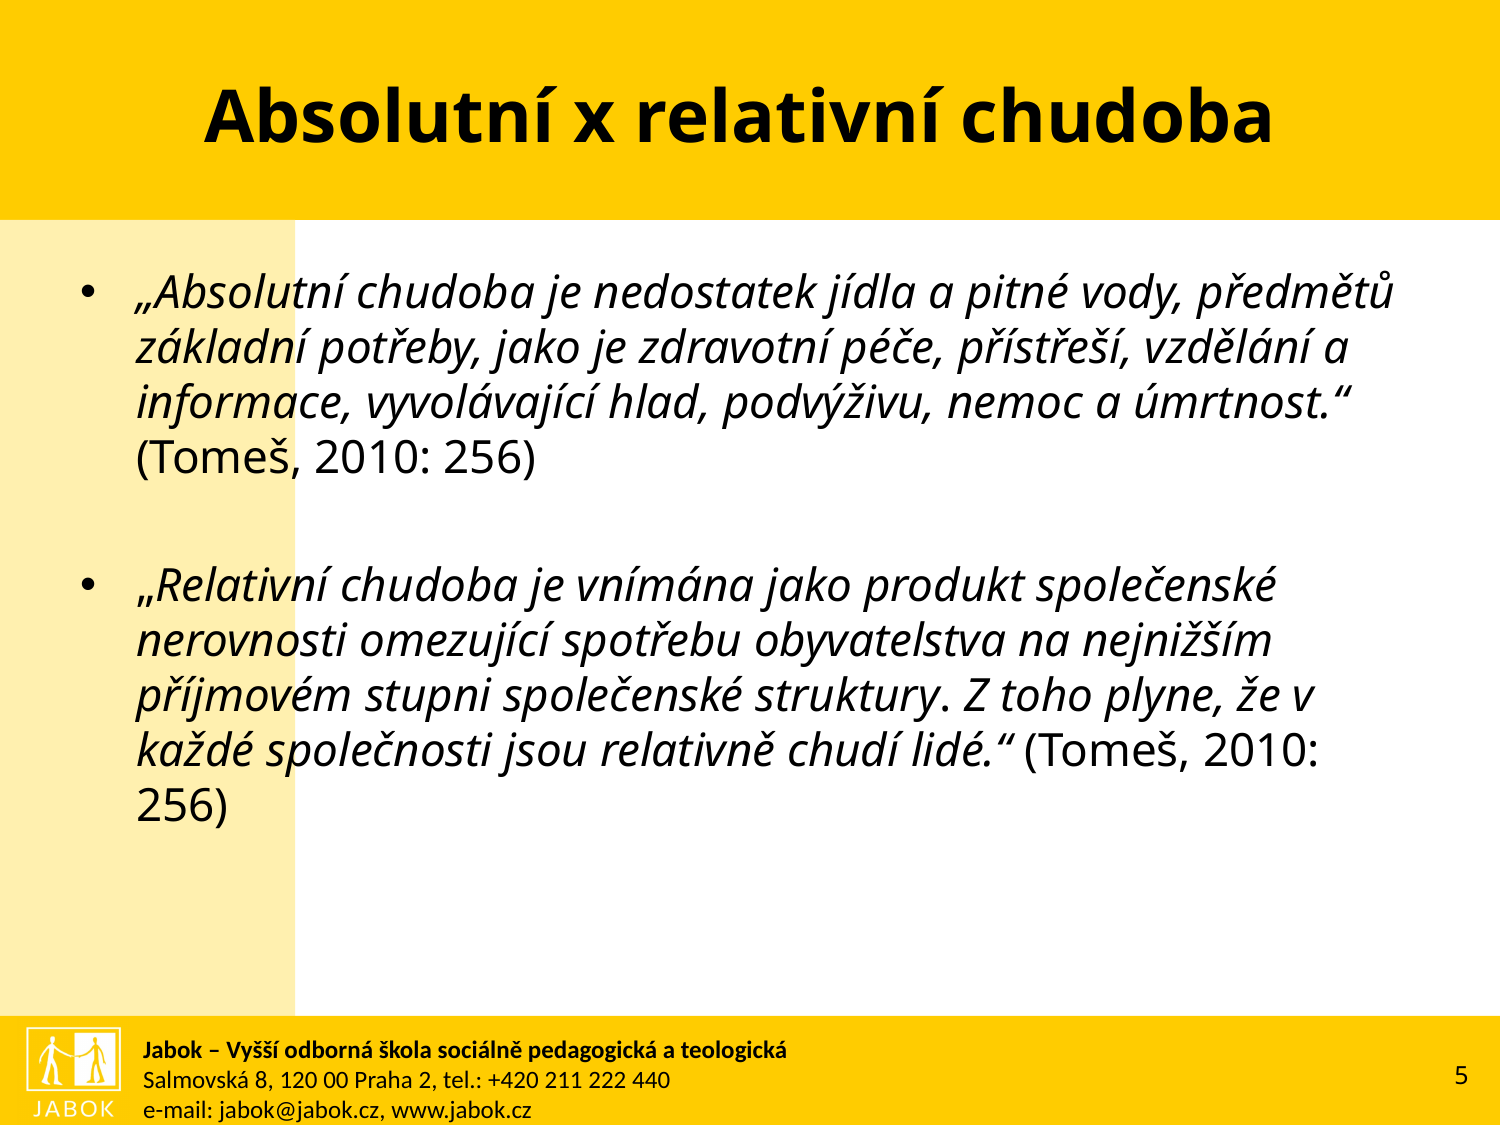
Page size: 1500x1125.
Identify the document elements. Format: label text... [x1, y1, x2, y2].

picture [17, 1017, 130, 1125]
list „Absolutní chudoba je nedostatek jídla a pitné vody, předmětů základní potřeby, jako je zdravotní péče, přístřeší, vzdělání a informace, vyvolávající hlad, podvýživu, nemoc a úmrtnost.“ (Tomeš, 2010: 256) „Relativní chudoba je vnímána jako produkt společenské nerovnosti omezující spotřebu obyvatelstva na nejnižším příjmovém stupni společenské struktury. Z toho plyne, že v každé společnosti jsou relativně chudí lidé.“ (Tomeš, 2010: 256) [64, 255, 1424, 982]
title Absolutní x relativní chudoba [64, 42, 1436, 185]
